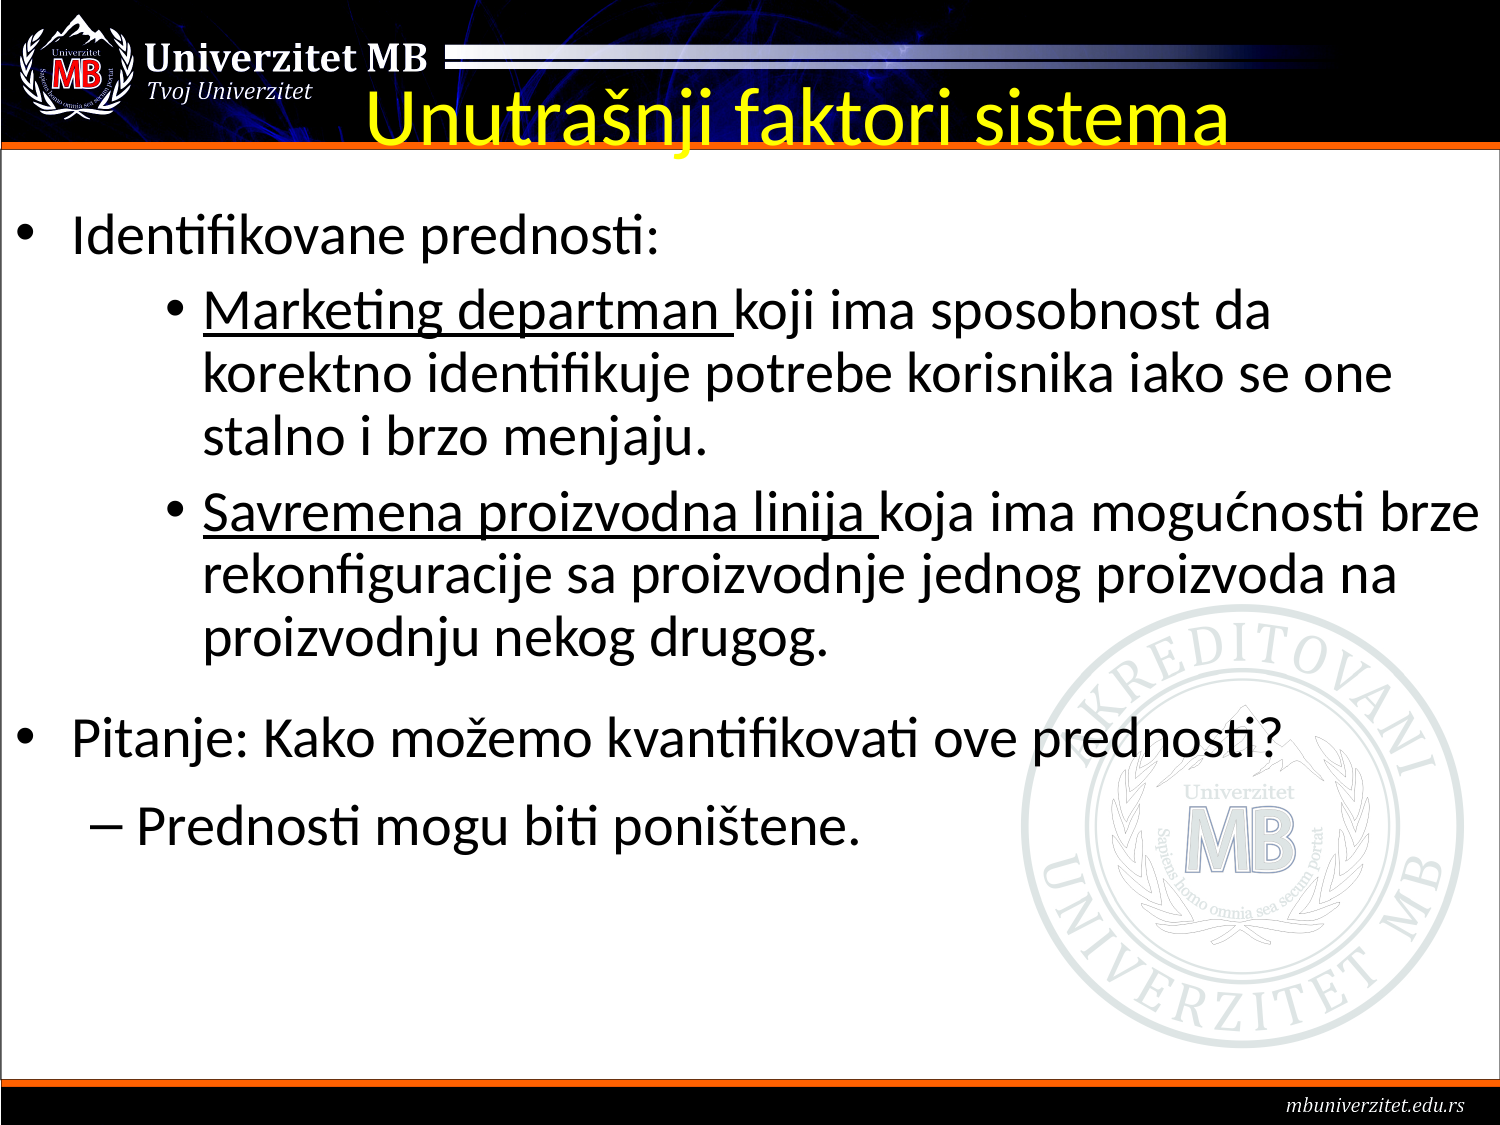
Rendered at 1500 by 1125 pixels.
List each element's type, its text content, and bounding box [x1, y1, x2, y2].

list Identifikovane prednosti: Marketing departman koji ima sposobnost da korektno identifikuje potrebe korisnika iako se one stalno i brzo menjaju. Savremena proizvodna linija koja ima mogućnosti brze rekonfiguracije sa proizvodnje jednog proizvoda na proizvodnju nekog drugog. Pitanje: Kako možemo kvantifikovati ove prednosti? Prednosti mogu biti poništene. [0, 196, 1500, 1009]
picture [0, 0, 1500, 196]
picture [0, 1009, 1500, 1125]
text_box Unutrašnji faktori sistema [78, 30, 1500, 194]
